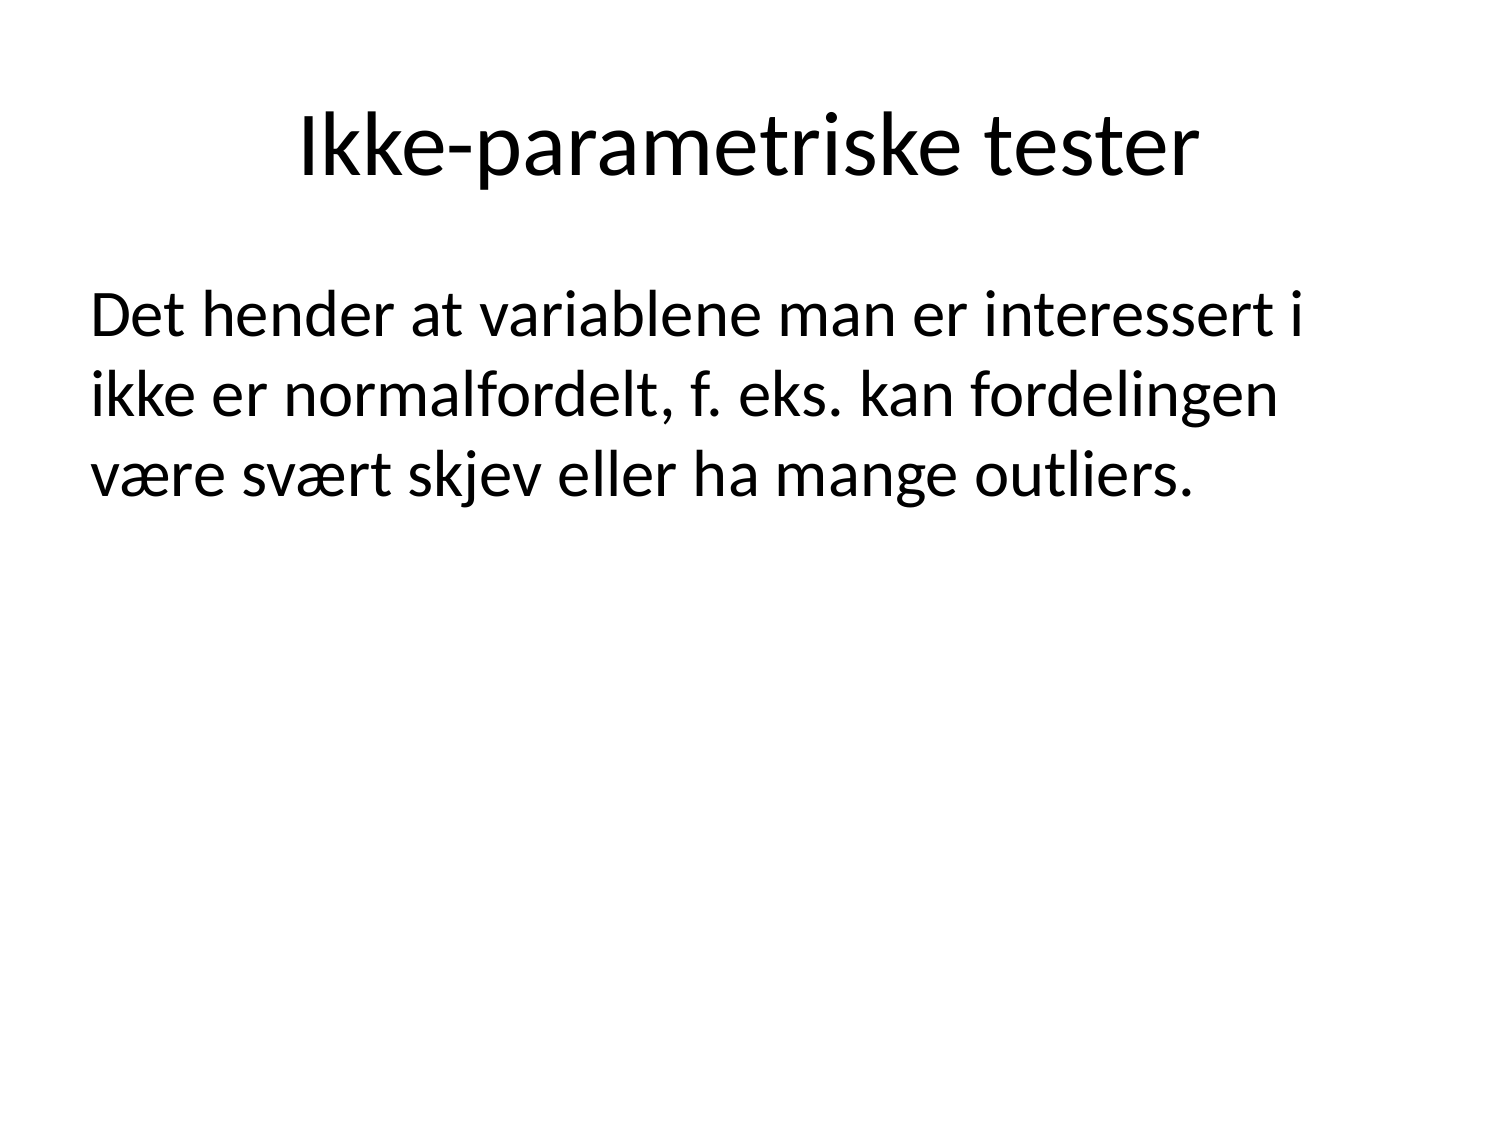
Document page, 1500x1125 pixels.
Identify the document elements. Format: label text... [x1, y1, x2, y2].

title Ikke-parametriske tester [75, 45, 1425, 233]
list Det hender at variablene man er interessert i ikke er normalfordelt, f. eks. kan fordelingen være svært skjev eller ha mange outliers. [75, 262, 1425, 1005]
